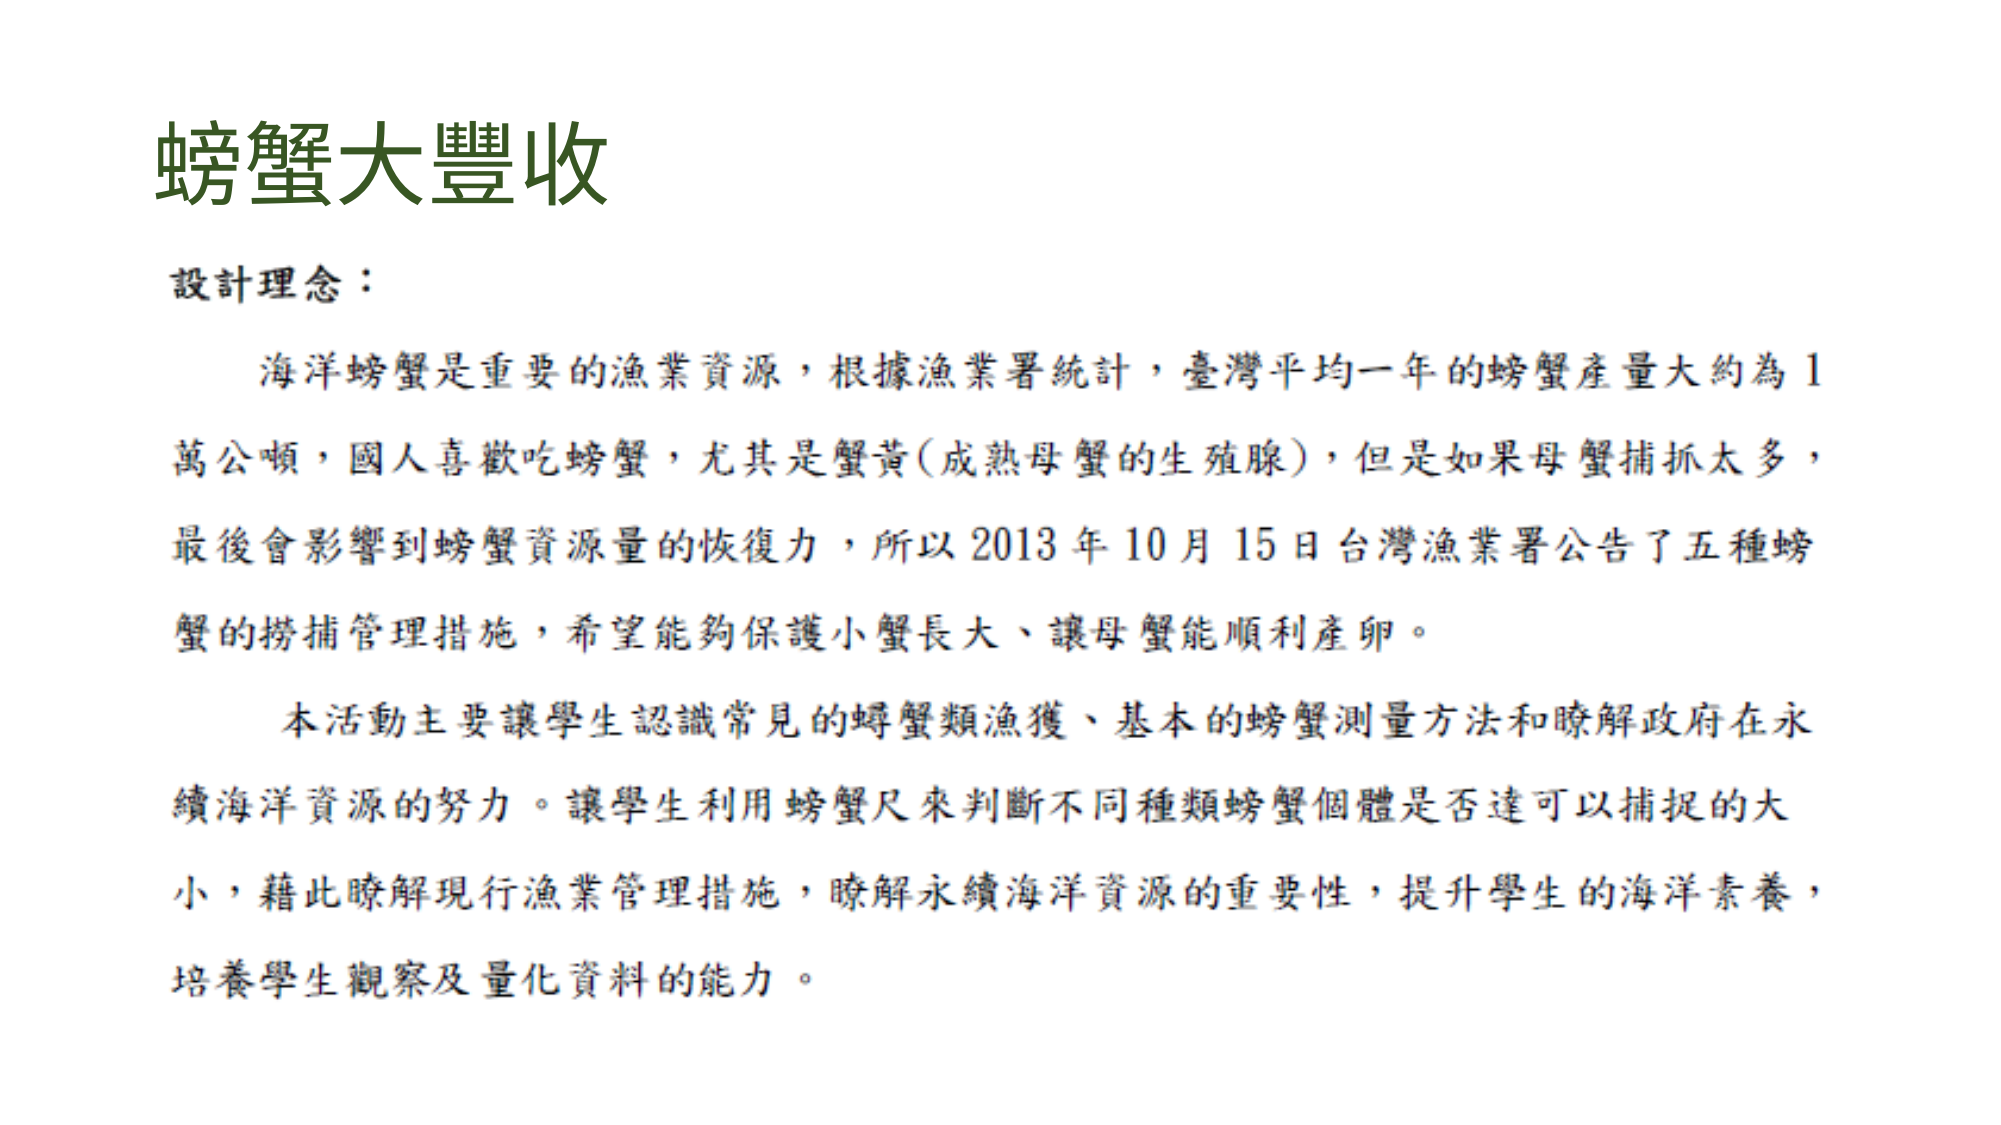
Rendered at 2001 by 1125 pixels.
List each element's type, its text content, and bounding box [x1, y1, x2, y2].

picture [137, 246, 1863, 1020]
title 螃蟹大豐收 [137, 59, 1863, 246]
